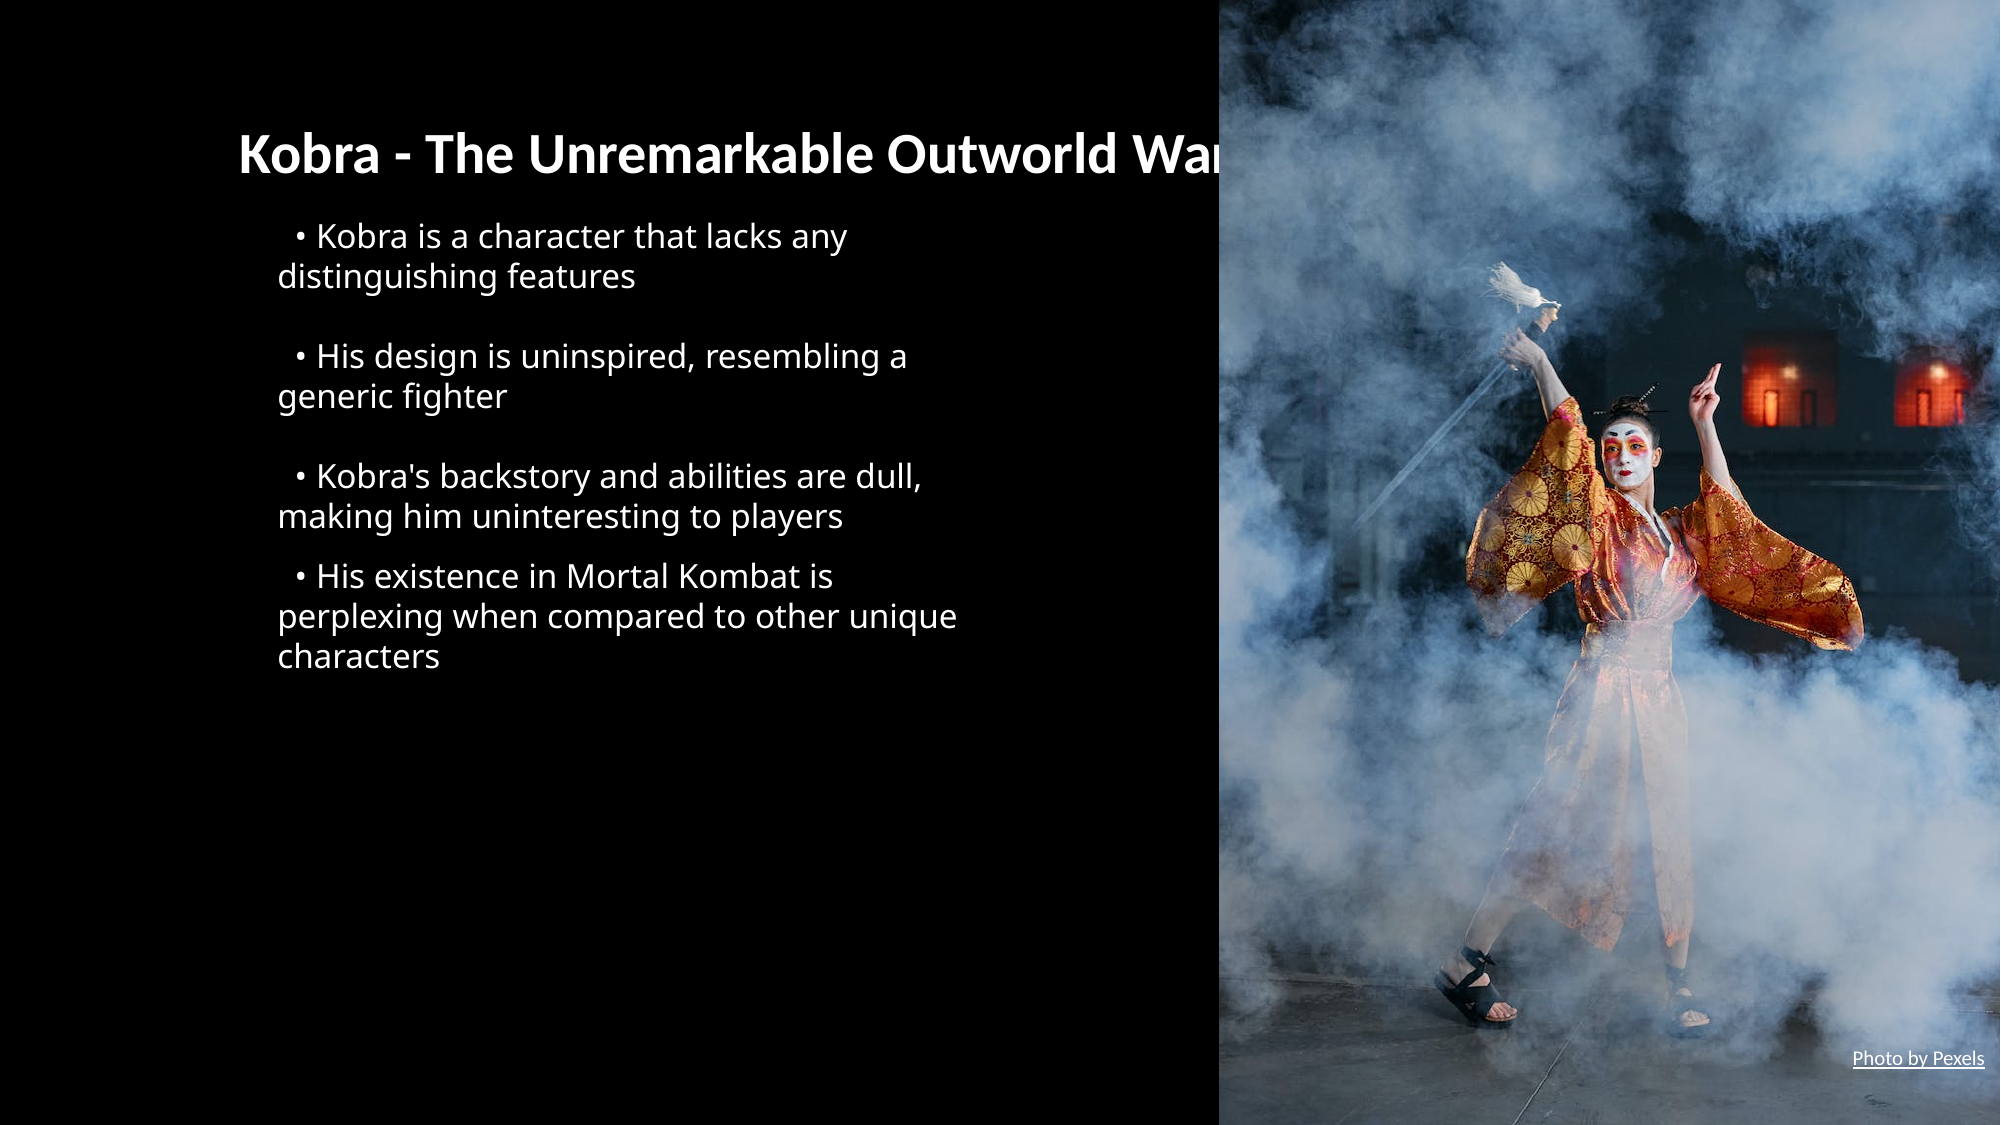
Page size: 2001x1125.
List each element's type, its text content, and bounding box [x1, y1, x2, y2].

text_box • Kobra is a character that lacks any distinguishing features [262, 217, 1013, 293]
text_box • His design is uninspired, resembling a generic fighter [262, 337, 1013, 413]
text_box Kobra - The Unremarkable Outworld Warrior [225, 112, 1219, 188]
picture [1219, 0, 2000, 1125]
text_box • His existence in Mortal Kombat is perplexing when compared to other unique characters [262, 577, 1013, 653]
text_box • Kobra's backstory and abilities are dull, making him uninteresting to players [262, 457, 1013, 533]
